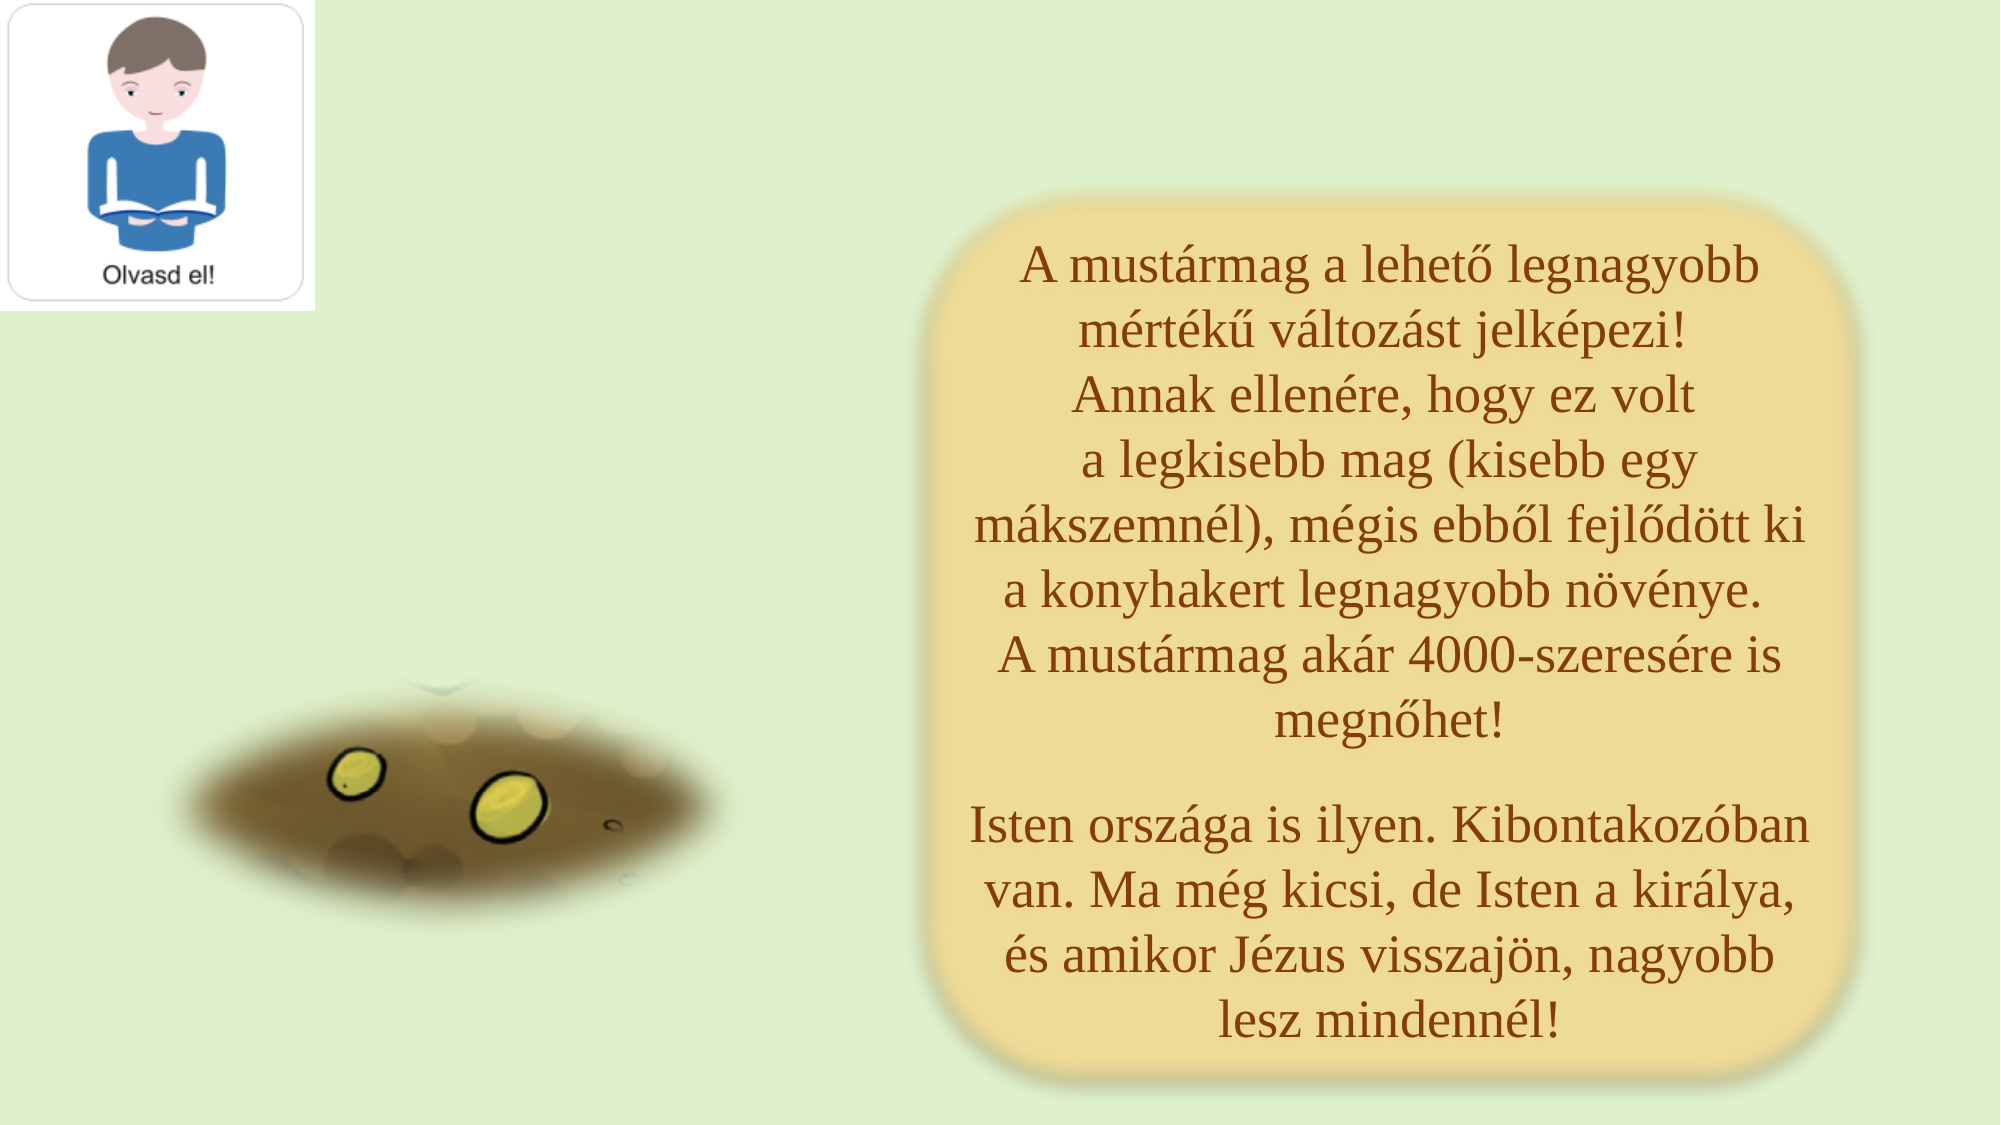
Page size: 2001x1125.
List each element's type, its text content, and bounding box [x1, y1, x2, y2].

picture [0, 0, 315, 311]
picture [126, 669, 770, 943]
text_box A mustármag a lehető legnagyobb mértékű változást jelképezi! Annak ellenére, hogy ez volt a legkisebb mag (kisebb egy mákszemnél), mégis ebből fejlődött ki a konyhakert legnagyobb növénye. A mustármag akár 4000-szeresére is megnőhet! Isten országa is ilyen. Kibontakozóban van. Ma még kicsi, de Isten a királya, és amikor Jézus visszajön, nagyobb lesz mindennél! [940, 211, 1842, 1065]
